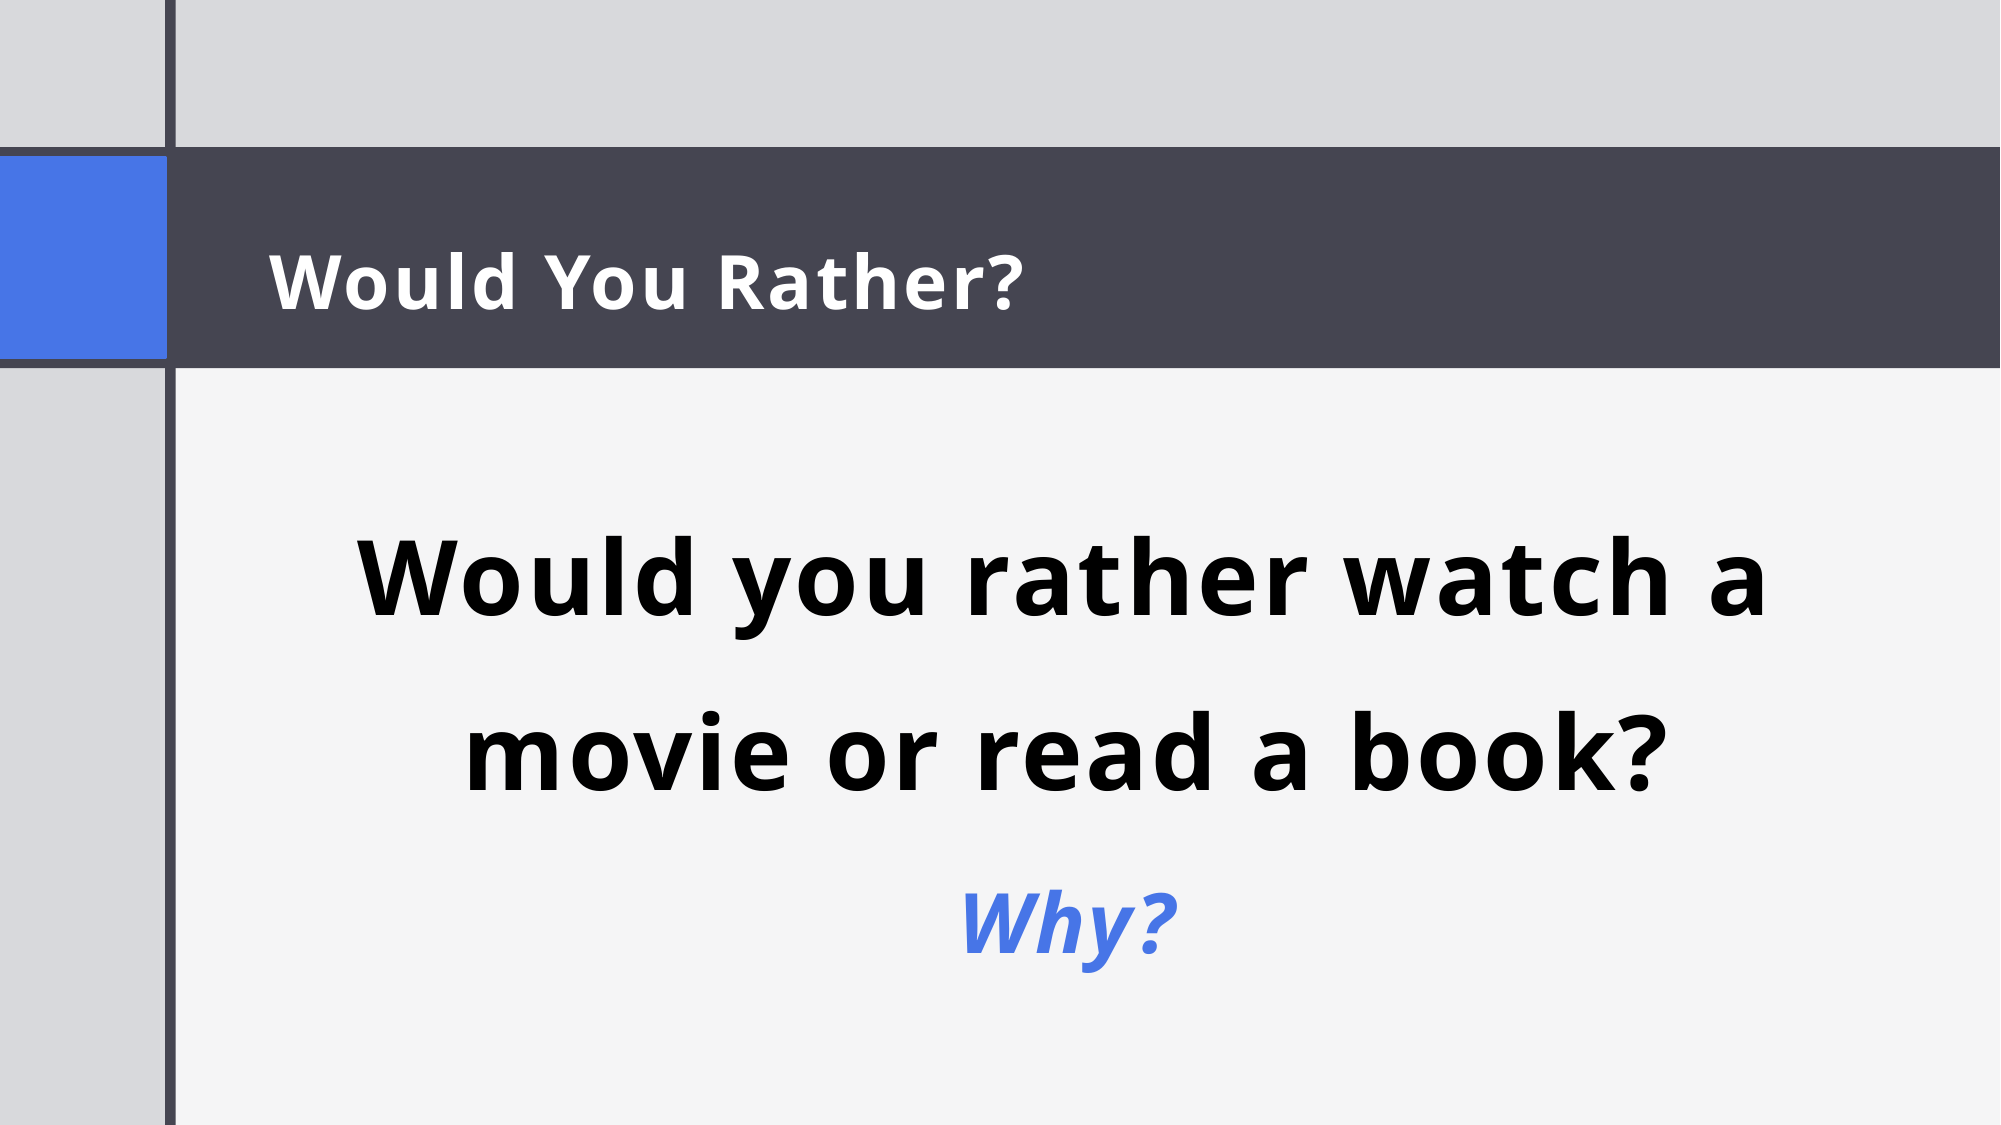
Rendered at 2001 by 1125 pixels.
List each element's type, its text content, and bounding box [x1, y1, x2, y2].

text_box [164, 0, 177, 1125]
text_box [0, 0, 164, 146]
text_box [0, 156, 167, 359]
text_box [0, 359, 164, 369]
text_box Would You Rather? [251, 171, 1895, 341]
text_box [177, 0, 2000, 146]
text_box [0, 146, 164, 156]
list Would you rather watch a movie or read a book? Why? [251, 443, 1882, 1006]
text_box [177, 146, 2000, 369]
text_box [177, 369, 2000, 1125]
text_box [0, 369, 164, 1125]
